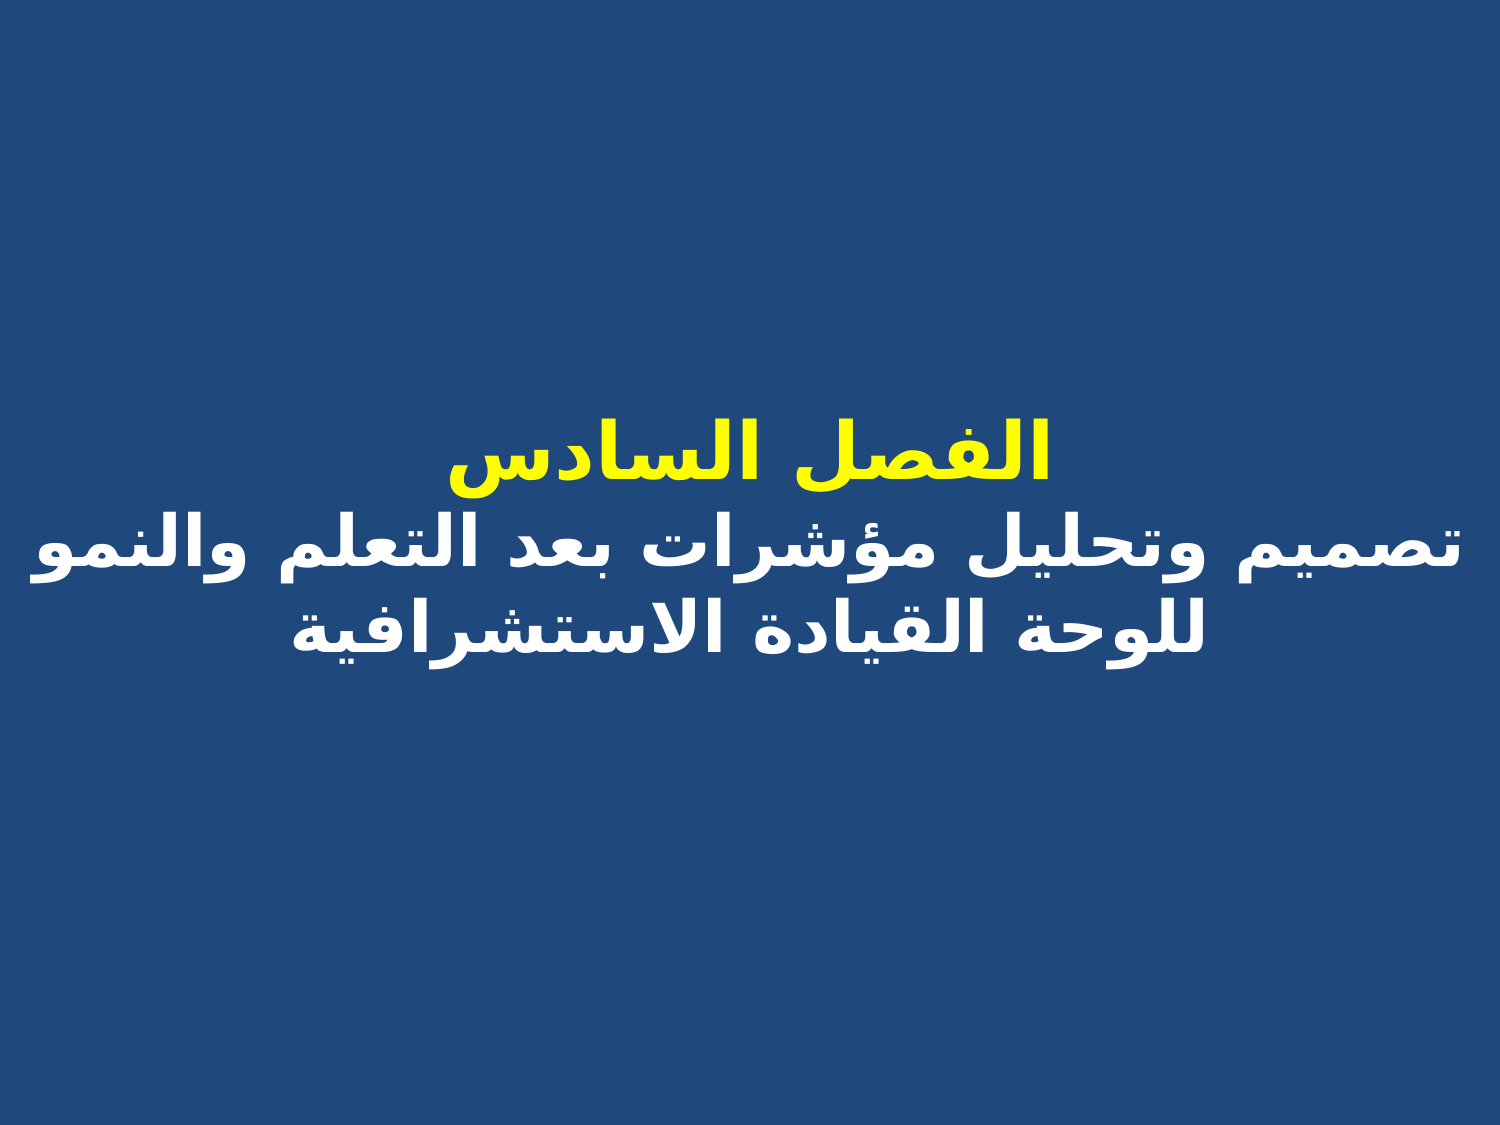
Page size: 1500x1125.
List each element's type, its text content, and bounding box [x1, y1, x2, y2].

title الفصل السادس تصميم وتحليل مؤشرات بعد التعلم والنمو للوحة القيادة الاستشرافية [0, 363, 1500, 704]
